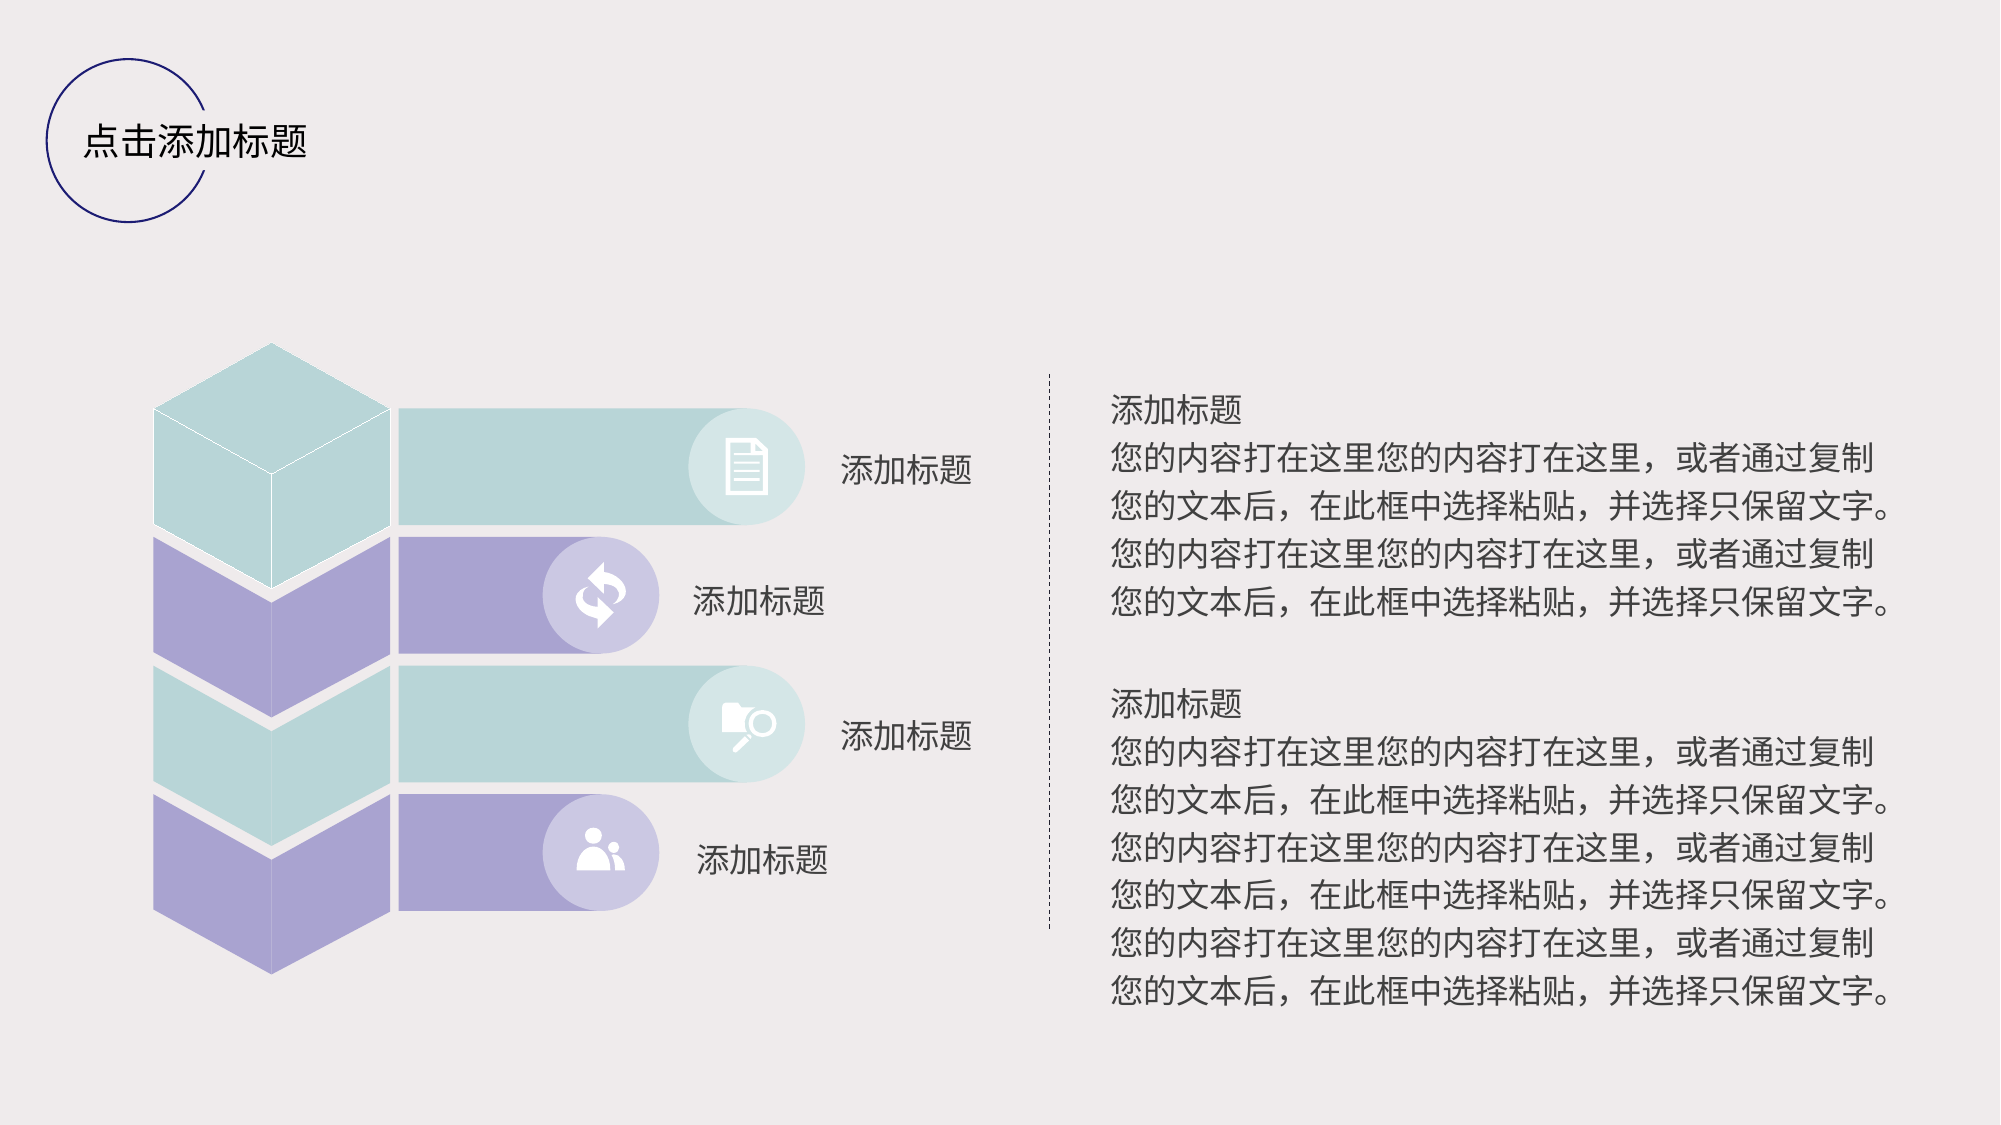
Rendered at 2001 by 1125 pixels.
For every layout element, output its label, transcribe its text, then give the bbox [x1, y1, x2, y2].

text_box 添加标题 [681, 823, 844, 887]
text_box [398, 408, 806, 526]
text_box 添加标题 您的内容打在这里您的内容打在这里，或者通过复制您的文本后，在此框中选择粘贴，并选择只保留文字。您的内容打在这里您的内容打在这里，或者通过复制您的文本后，在此框中选择粘贴，并选择只保留文字。 [1110, 373, 1914, 629]
text_box 添加标题 [825, 434, 988, 497]
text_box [153, 341, 391, 536]
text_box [153, 536, 391, 665]
text_box 添加标题 您的内容打在这里您的内容打在这里，或者通过复制您的文本后，在此框中选择粘贴，并选择只保留文字。您的内容打在这里您的内容打在这里，或者通过复制您的文本后，在此框中选择粘贴，并选择只保留文字。您的内容打在这里您的内容打在这里，或者通过复制您的文本后，在此框中选择粘贴，并选择只保留文字。 [1110, 667, 1914, 1018]
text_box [153, 794, 391, 975]
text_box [398, 536, 660, 654]
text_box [398, 665, 806, 783]
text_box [576, 827, 625, 871]
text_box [725, 437, 768, 496]
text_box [573, 562, 628, 629]
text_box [721, 702, 778, 753]
text_box 添加标题 [678, 565, 841, 628]
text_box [153, 665, 391, 794]
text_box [398, 794, 660, 911]
text_box 添加标题 [825, 699, 988, 762]
